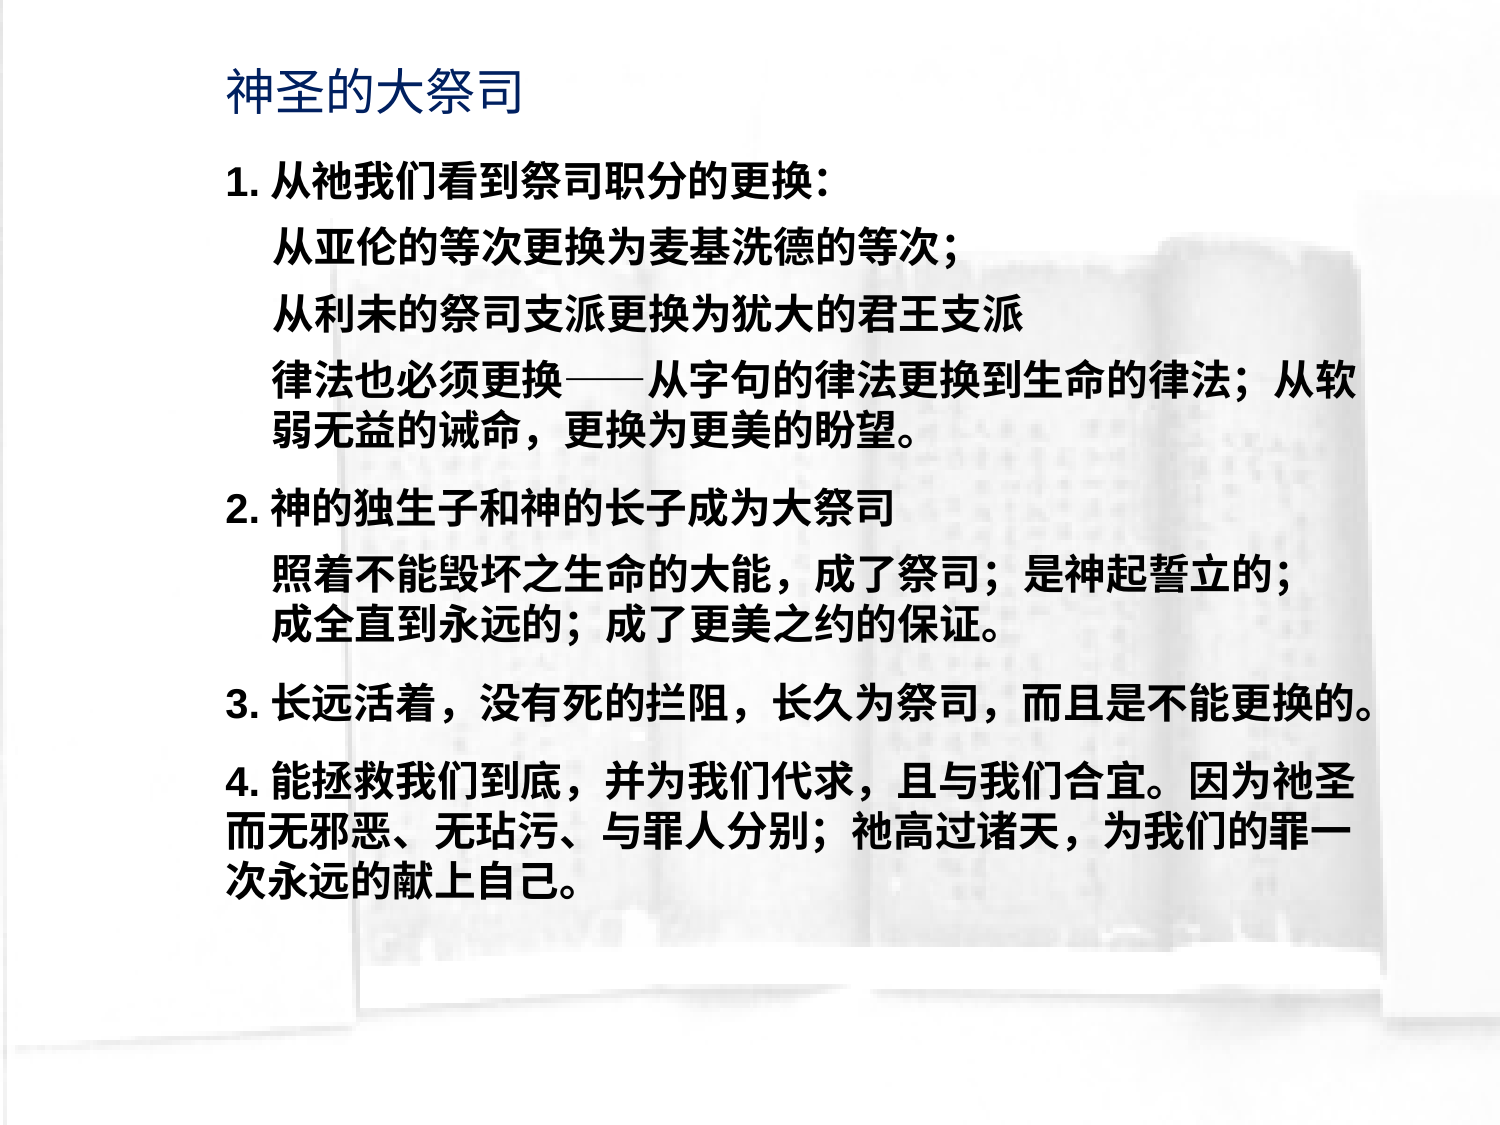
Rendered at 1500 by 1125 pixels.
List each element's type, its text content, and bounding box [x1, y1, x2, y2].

text_box 1.从祂我们看到祭司职分的更换： [210, 147, 892, 213]
text_box 神圣的大祭司 [210, 52, 628, 128]
text_box 从利未的祭司支派更换为犹大的君王支派 [257, 280, 1040, 346]
text_box 3.长远活着，没有死的拦阻，长久为祭司，而且是不能更换的。 [210, 669, 1387, 734]
text_box 照着不能毁坏之生命的大能，成了祭司；是神起誓立的；成全直到永远的；成了更美之约的保证。 [256, 540, 1332, 655]
text_box 从亚伦的等次更换为麦基洗德的等次； [257, 213, 998, 278]
text_box 2.神的独生子和神的长子成为大祭司 [210, 474, 1105, 540]
text_box 律法也必须更换——从字句的律法更换到生命的律法；从软弱无益的诫命，更换为更美的盼望。 [256, 346, 1387, 462]
text_box 4.能拯救我们到底，并为我们代求，且与我们合宜。因为祂圣而无邪恶、无玷污、与罪人分别；祂高过诸天，为我们的罪一次永远的献上自己。 [210, 746, 1387, 912]
